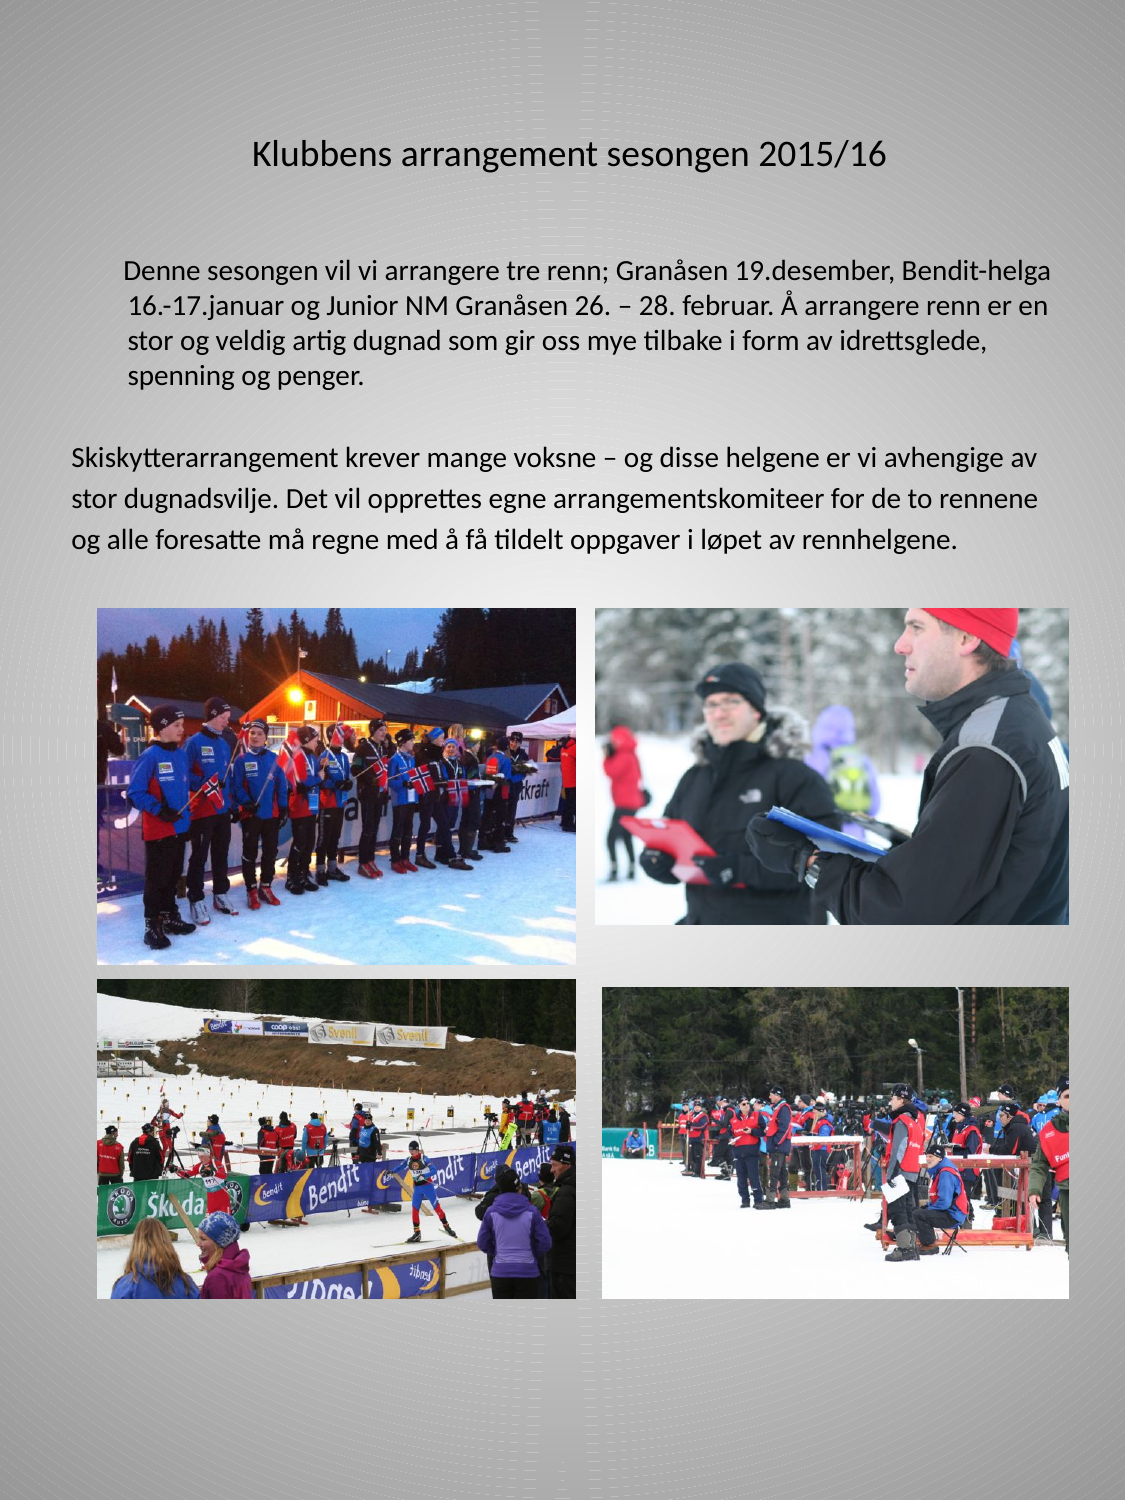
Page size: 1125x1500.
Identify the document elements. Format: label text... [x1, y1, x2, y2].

picture [97, 608, 576, 966]
picture [602, 987, 1069, 1299]
picture [594, 608, 1069, 925]
title Klubbens arrangement sesongen 2015/16 [174, 60, 965, 243]
picture [97, 979, 576, 1299]
list Denne sesongen vil vi arrangere tre renn; Granåsen 19.desember, Bendit-helga 16.-17.januar og Junior NM Granåsen 26. – 28. februar. Å arrangere renn er en stor og veldig artig dugnad som gir oss mye tilbake i form av idrettsglede, spenning og penger. Skiskytterarrangement krever mange voksne – og disse helgene er vi avhengige av stor dugnadsvilje. Det vil opprettes egne arrangementskomiteer for de to rennene og alle foresatte må regne med å få tildelt oppgaver i løpet av rennhelgene. [56, 243, 1069, 1234]
